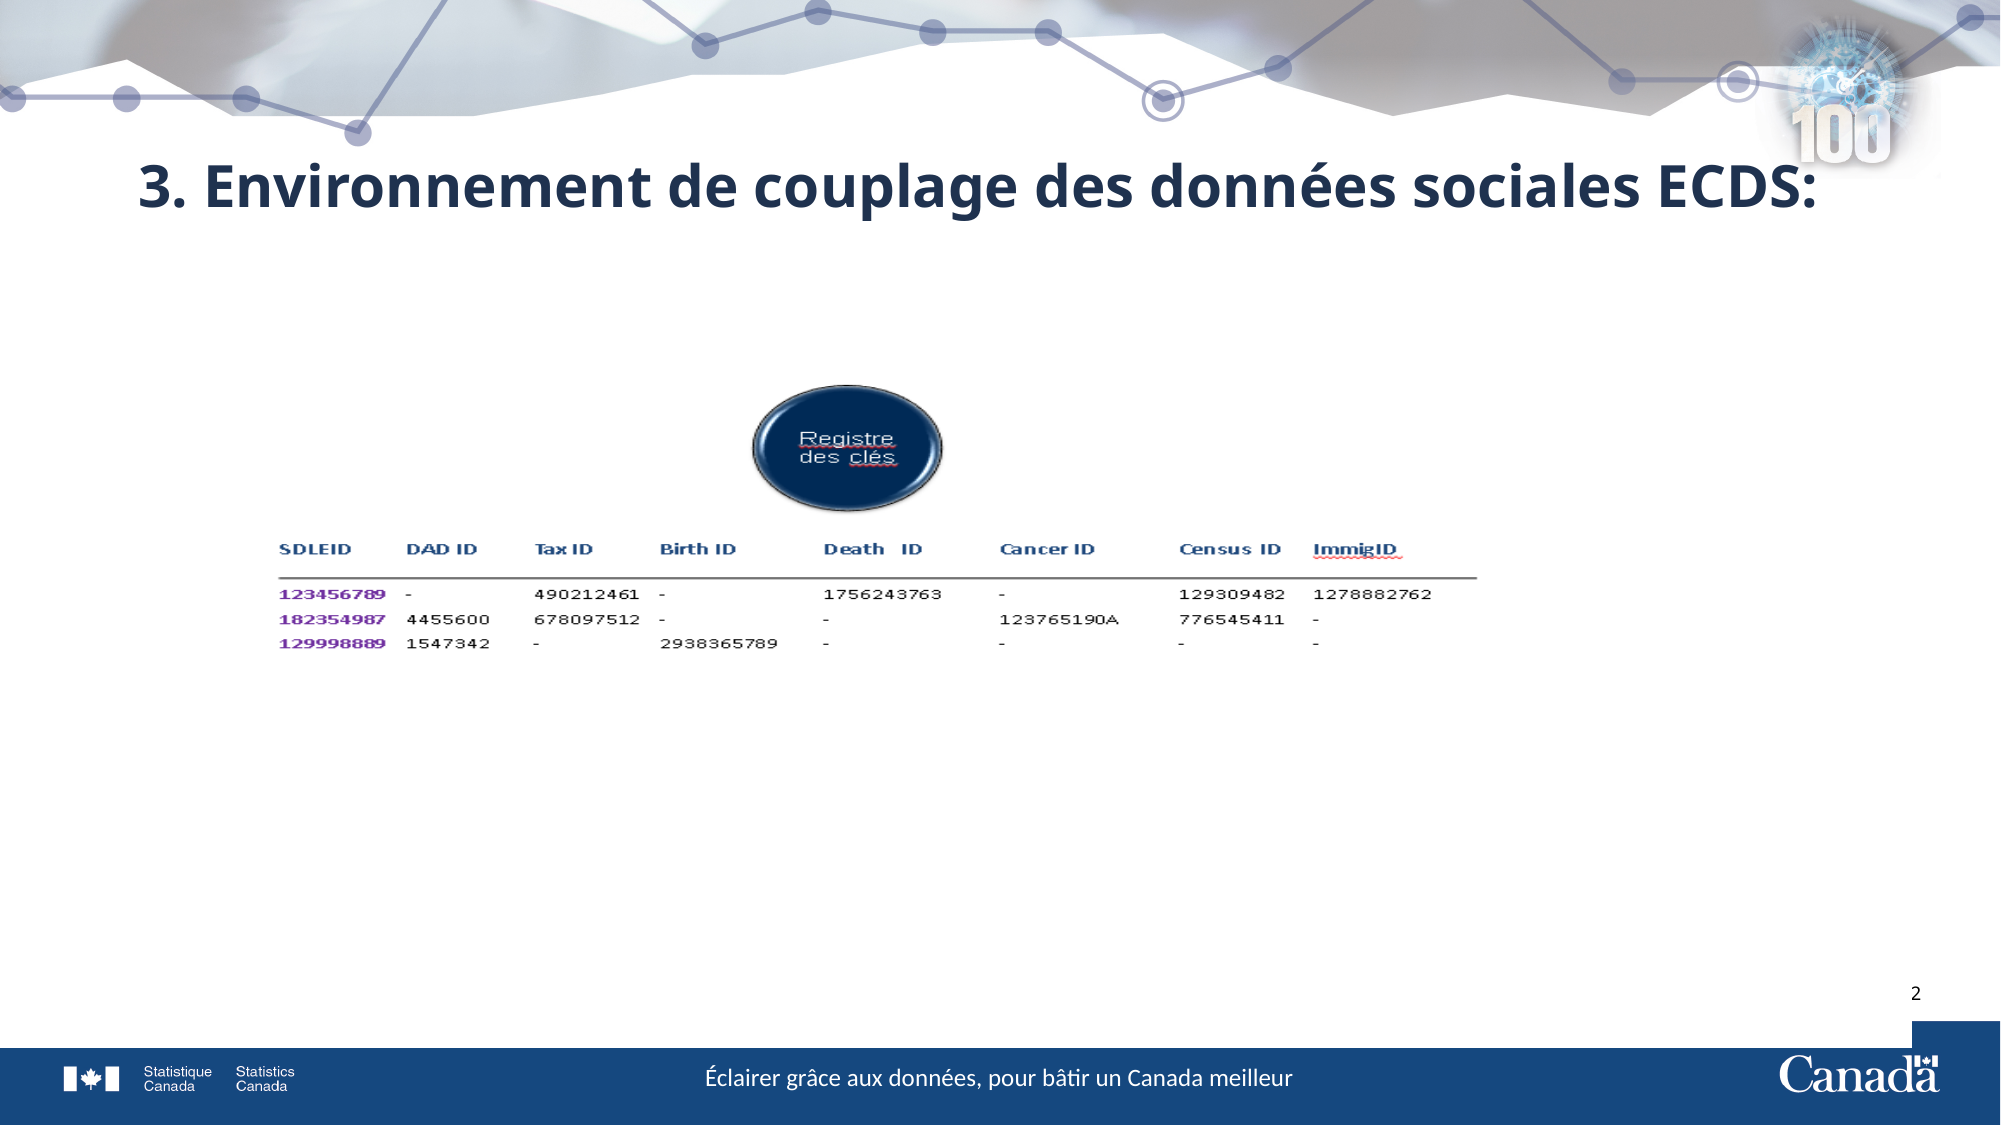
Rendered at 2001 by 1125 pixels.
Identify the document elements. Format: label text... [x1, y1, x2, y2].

text_box 3. Environnement de couplage des données sociales ECDS: [123, 141, 1912, 239]
slide_number 12 [1912, 974, 1937, 1017]
slide_number 6 [1261, 79, 2001, 88]
picture [0, 0, 2001, 1125]
